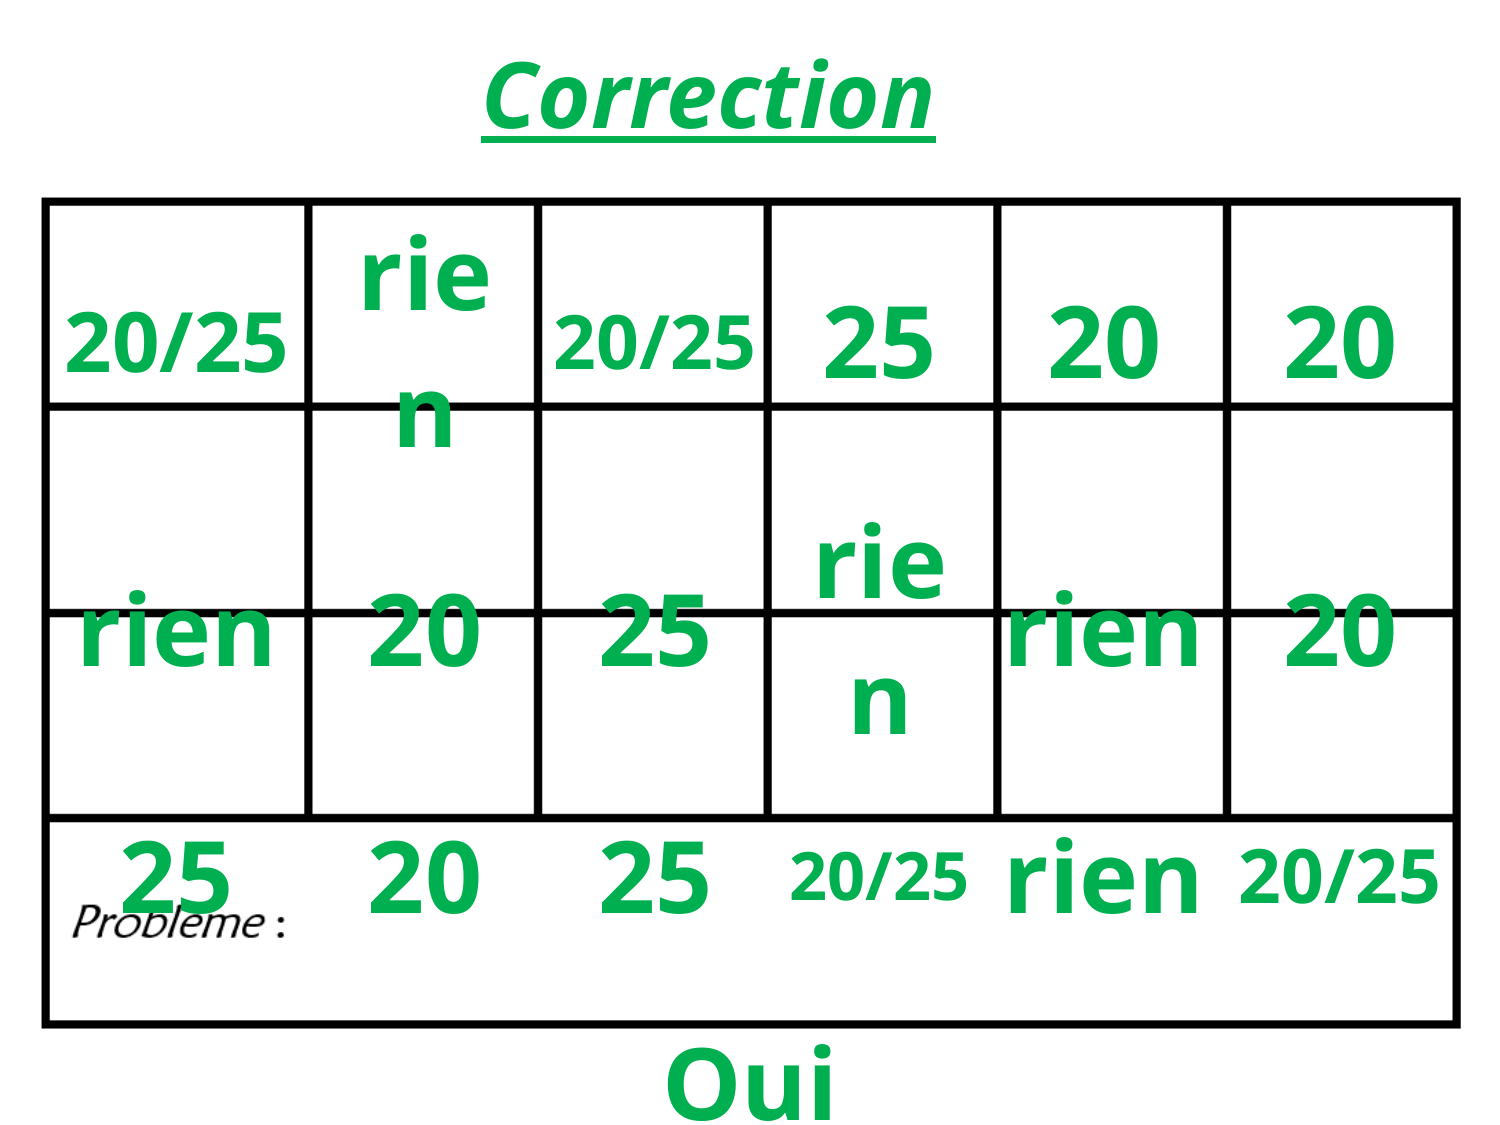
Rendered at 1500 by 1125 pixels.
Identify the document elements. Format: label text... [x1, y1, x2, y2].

title Correction [466, 0, 993, 182]
picture [17, 184, 1483, 1037]
table_cell Oui [41, 1047, 1459, 1125]
